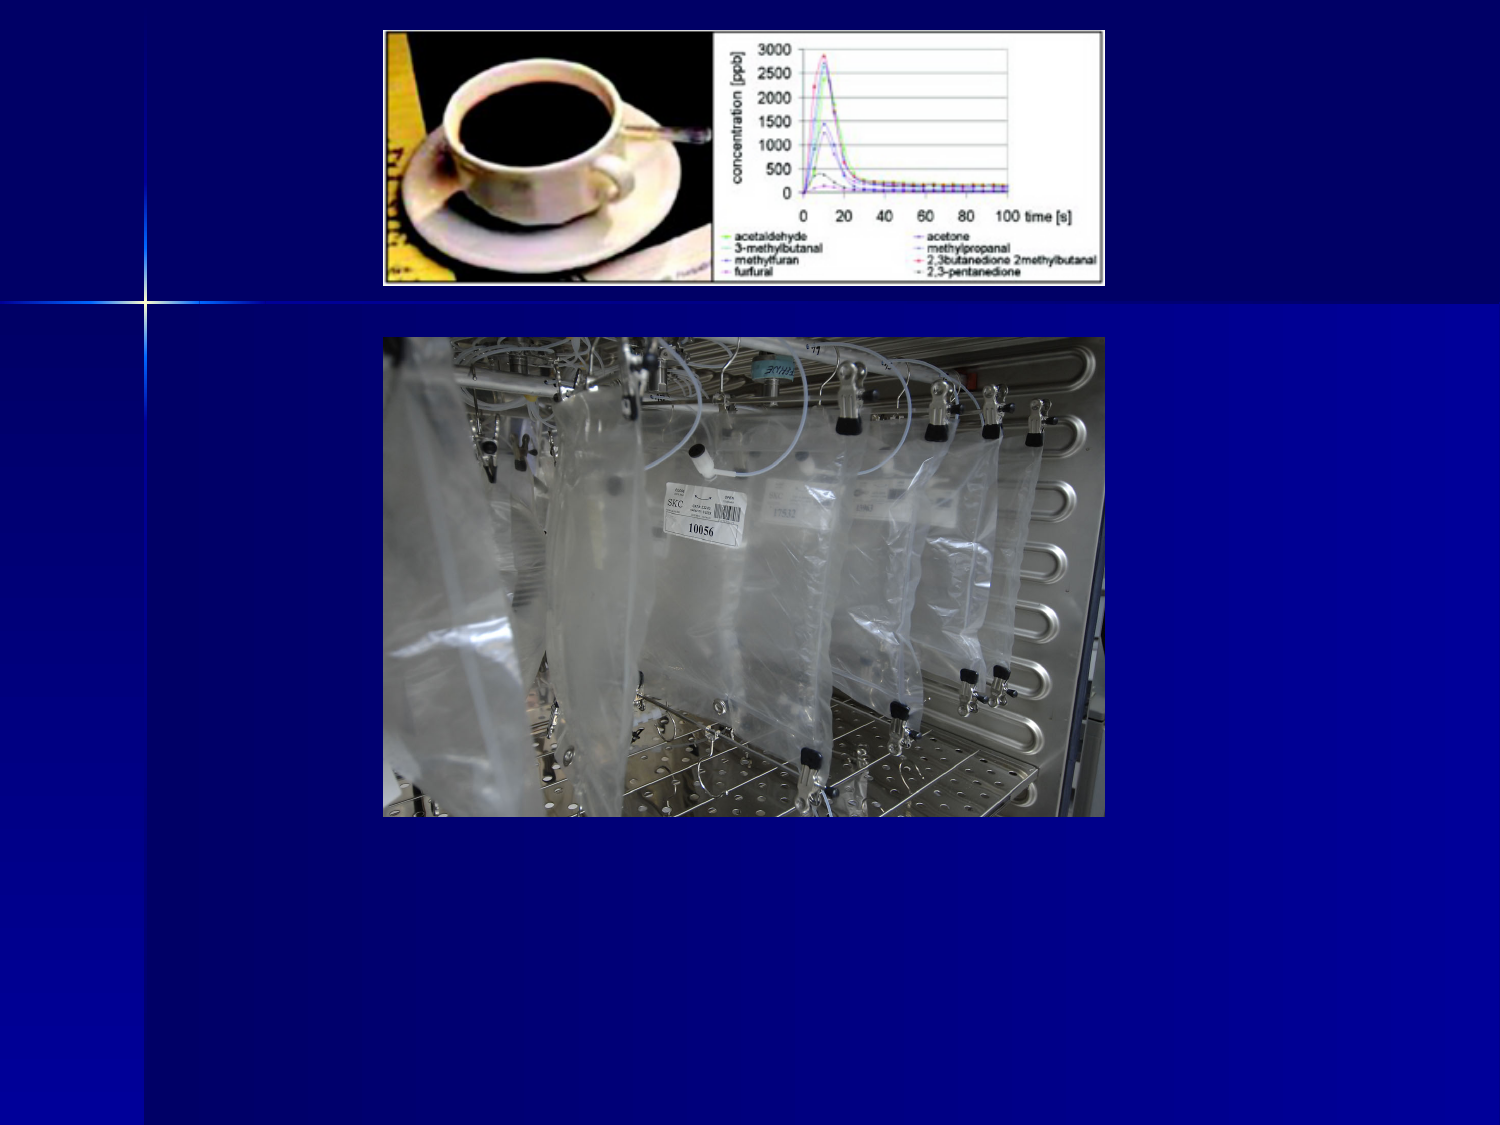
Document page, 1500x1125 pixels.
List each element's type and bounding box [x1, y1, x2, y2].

list [383, 30, 1106, 286]
list [383, 337, 1105, 817]
